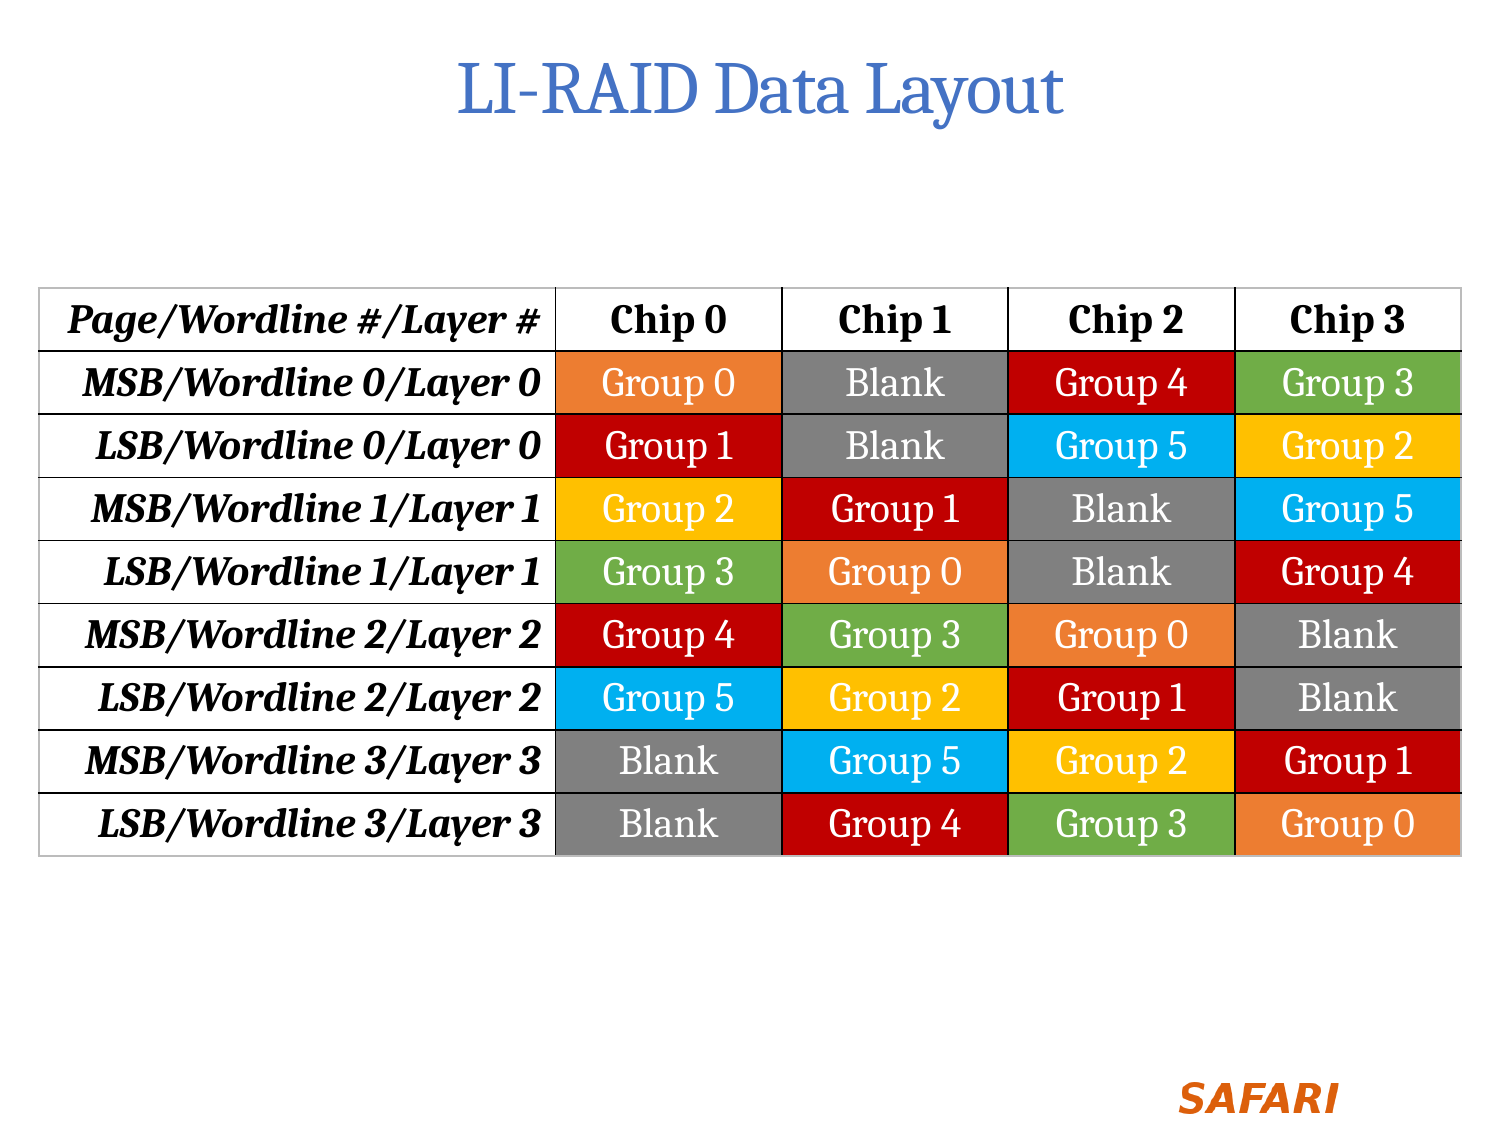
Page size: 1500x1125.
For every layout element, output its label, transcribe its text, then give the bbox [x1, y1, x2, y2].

table_cell Group 1 [1009, 668, 1234, 729]
table_cell Group 4 [783, 794, 1007, 855]
table_header Chip 3 [1236, 289, 1460, 350]
table_cell Group 3 [556, 541, 781, 603]
table_cell Group 1 [1236, 731, 1460, 792]
table_cell LSB/Wordline 1/Layer 1 [40, 541, 555, 603]
table_cell Group 5 [1236, 478, 1460, 540]
table_cell Blank [1009, 541, 1234, 603]
table_header Chip 0 [556, 289, 781, 350]
table_cell Group 0 [783, 541, 1007, 603]
table_cell Group 5 [1009, 415, 1234, 477]
table_cell Group 5 [783, 731, 1007, 792]
table_cell Group 3 [1009, 794, 1234, 855]
table_cell Group 2 [1009, 731, 1234, 792]
table_cell Group 0 [556, 352, 781, 413]
table_cell Group 4 [1236, 541, 1460, 603]
table_cell MSB/Wordline 3/Layer 3 [40, 731, 555, 792]
table_cell Group 1 [556, 415, 781, 477]
table_cell Group 5 [556, 668, 781, 729]
table_header Chip 1 [783, 289, 1007, 350]
table_cell Group 1 [783, 478, 1007, 540]
table_cell Blank [1236, 668, 1460, 729]
table_cell Blank [783, 415, 1007, 477]
table_cell LSB/Wordline 0/Layer 0 [40, 415, 555, 477]
table_cell LSB/Wordline 2/Layer 2 [40, 668, 555, 729]
table_cell Group 4 [556, 604, 781, 666]
table_cell Blank [556, 794, 781, 855]
table_cell Blank [556, 731, 781, 792]
table_cell Blank [1009, 478, 1234, 540]
table_cell MSB/Wordline 2/Layer 2 [40, 604, 555, 666]
table_cell Group 4 [1009, 352, 1234, 413]
table_cell Group 0 [1009, 604, 1234, 666]
table_cell Group 3 [1236, 352, 1460, 413]
table_cell Group 0 [1236, 794, 1460, 855]
table_cell Blank [783, 352, 1007, 413]
table_cell Blank [1236, 604, 1460, 666]
table_header Chip 2 [1009, 289, 1234, 350]
table_cell Group 2 [783, 668, 1007, 729]
table_cell Group 3 [783, 604, 1007, 666]
table_cell LSB/Wordline 3/Layer 3 [40, 794, 555, 855]
picture [1177, 1074, 1344, 1123]
table_cell Group 2 [556, 478, 781, 540]
table_cell MSB/Wordline 0/Layer 0 [40, 352, 555, 413]
table_cell MSB/Wordline 1/Layer 1 [40, 478, 555, 540]
title LI-RAID Data Layout [0, 0, 1500, 179]
table_header Page/Wordline #/Layer # [40, 289, 555, 350]
table_cell Group 2 [1236, 415, 1460, 477]
